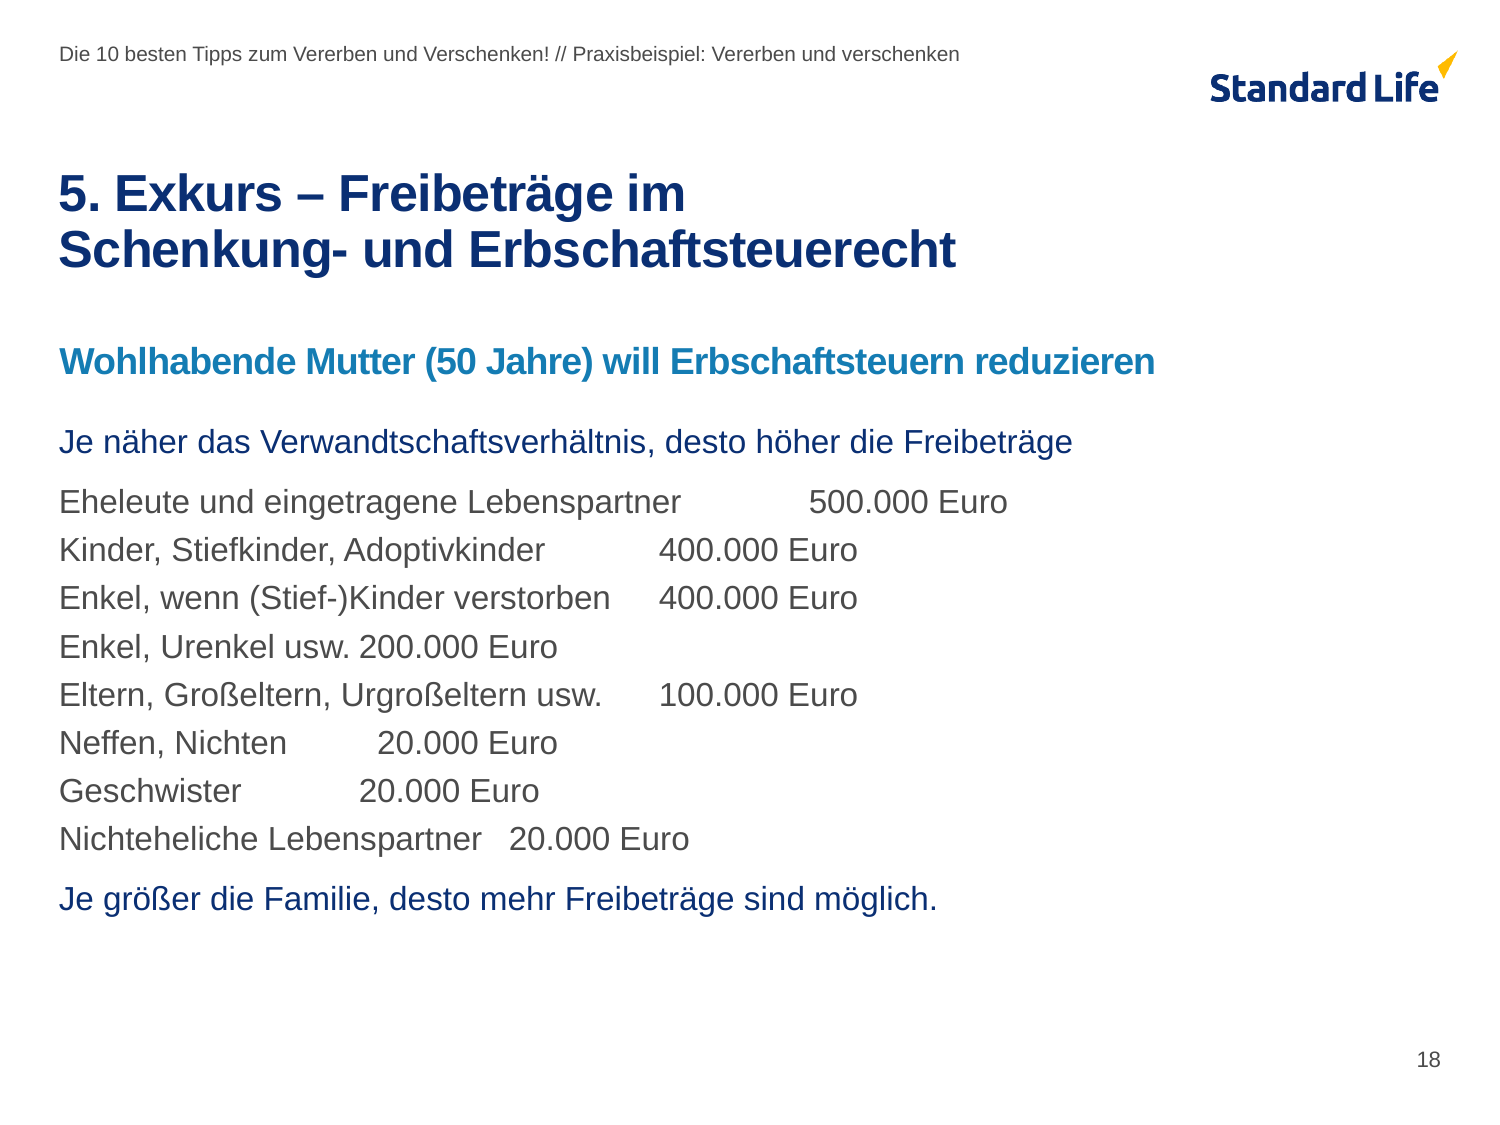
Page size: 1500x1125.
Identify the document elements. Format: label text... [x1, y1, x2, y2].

list Die 10 besten Tipps zum Vererben und Verschenken! // Praxisbeispiel: Vererben und verschenken [59, 38, 1442, 65]
slide_number 18 [1091, 1028, 1442, 1089]
picture [1210, 50, 1458, 102]
list Wohlhabende Mutter (50 Jahre) will Erbschaftsteuern reduzieren [0, 332, 1442, 379]
title 5. Exkurs – Freibeträge im Schenkung- und Erbschaftsteuerecht [59, 135, 1442, 279]
list Je näher das Verwandtschaftsverhältnis, desto höher die Freibeträge Eheleute und eingetragene Lebenspartner 500.000 Euro Kinder, Stiefkinder, Adoptivkinder 400.000 Euro Enkel, wenn (Stief-)Kinder verstorben 400.000 Euro Enkel, Urenkel usw. 200.000 Euro Eltern, Großeltern, Urgroßeltern usw. 100.000 Euro Neffen, Nichten 20.000 Euro Geschwister 20.000 Euro Nichteheliche Lebenspartner 20.000 Euro Je größer die Familie, desto mehr Freibeträge sind möglich. [58, 398, 1441, 935]
